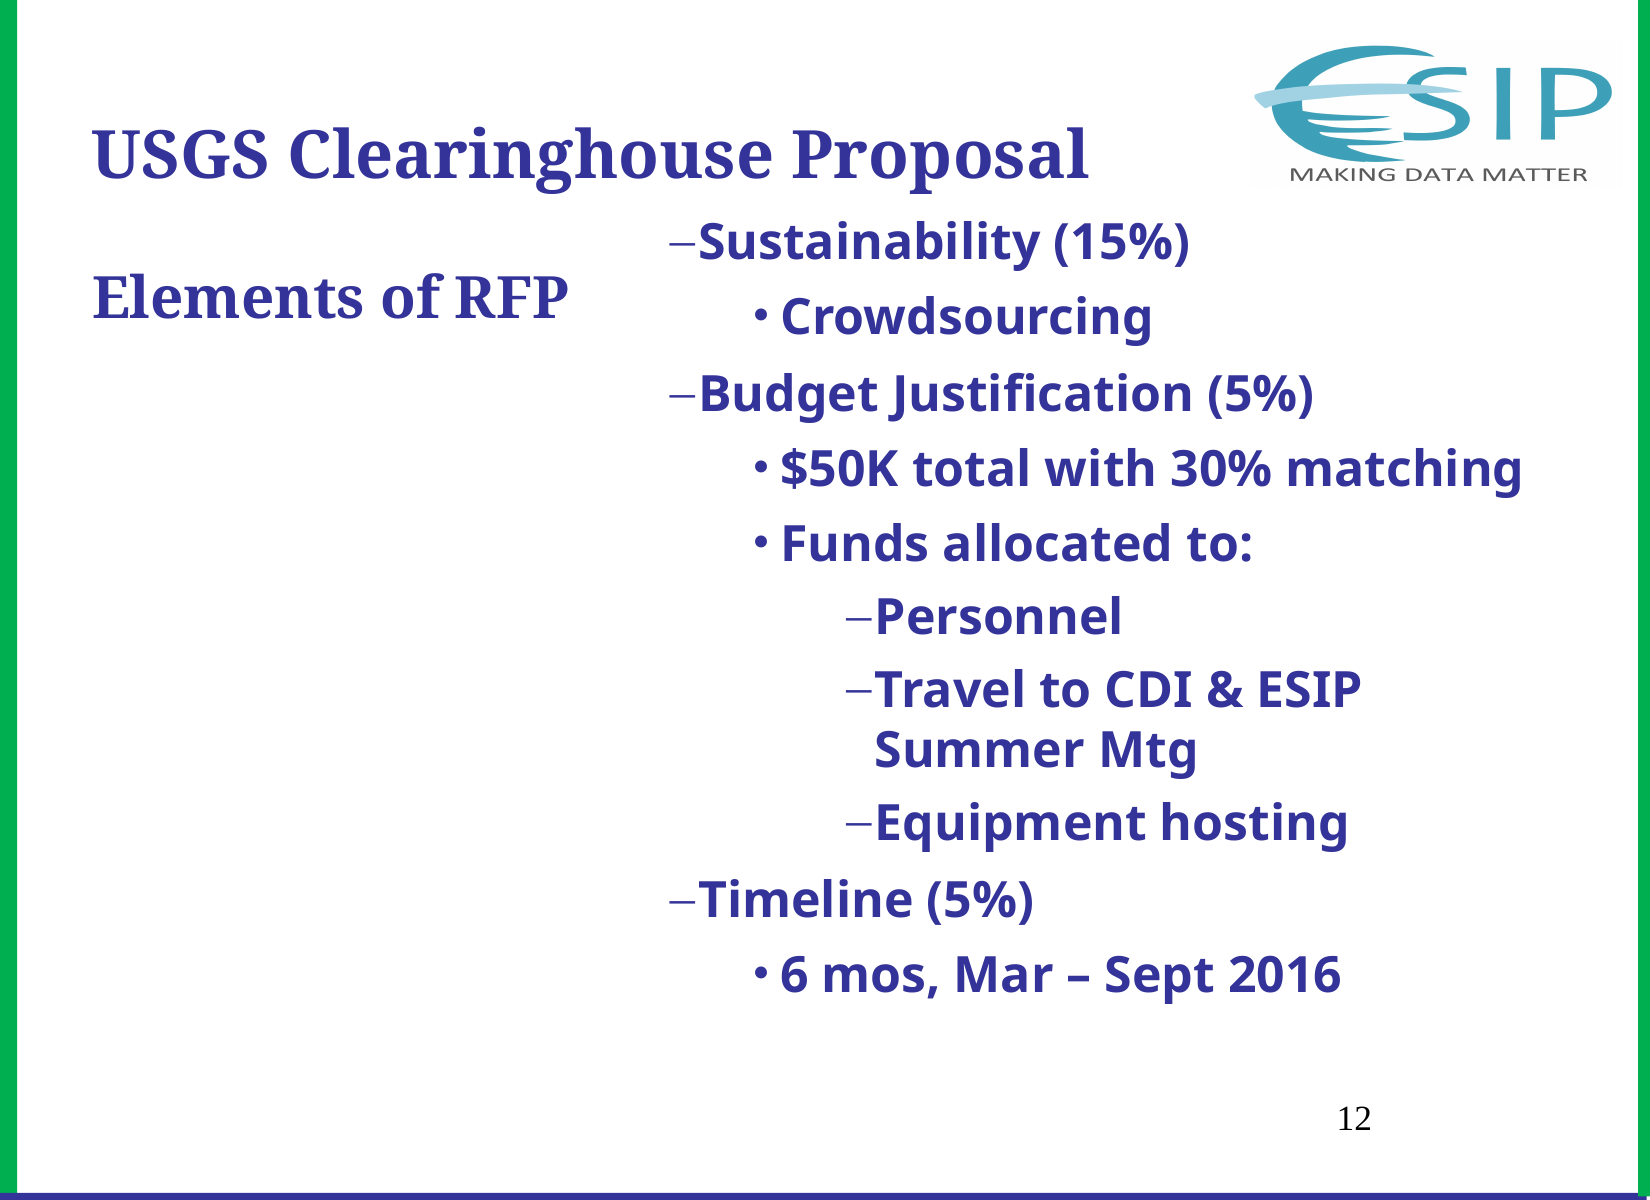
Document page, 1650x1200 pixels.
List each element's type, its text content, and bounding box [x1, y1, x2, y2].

slide_number 12 [1323, 1092, 1385, 1151]
picture [1249, 40, 1622, 188]
list Sustainability (15%) Crowdsourcing Budget Justification (5%) $50K total with 30% matching Funds allocated to: Personnel Travel to CDI & ESIP Summer Mtg Equipment hosting Timeline (5%) 6 mos, Mar – Sept 2016 [644, 199, 1568, 1073]
list Elements of RFP [81, 250, 626, 1073]
text_box [0, 0, 18, 1192]
title USGS Clearinghouse Proposal [81, 49, 1213, 202]
text_box [0, 1192, 1647, 1200]
text_box [1638, 0, 1650, 1197]
